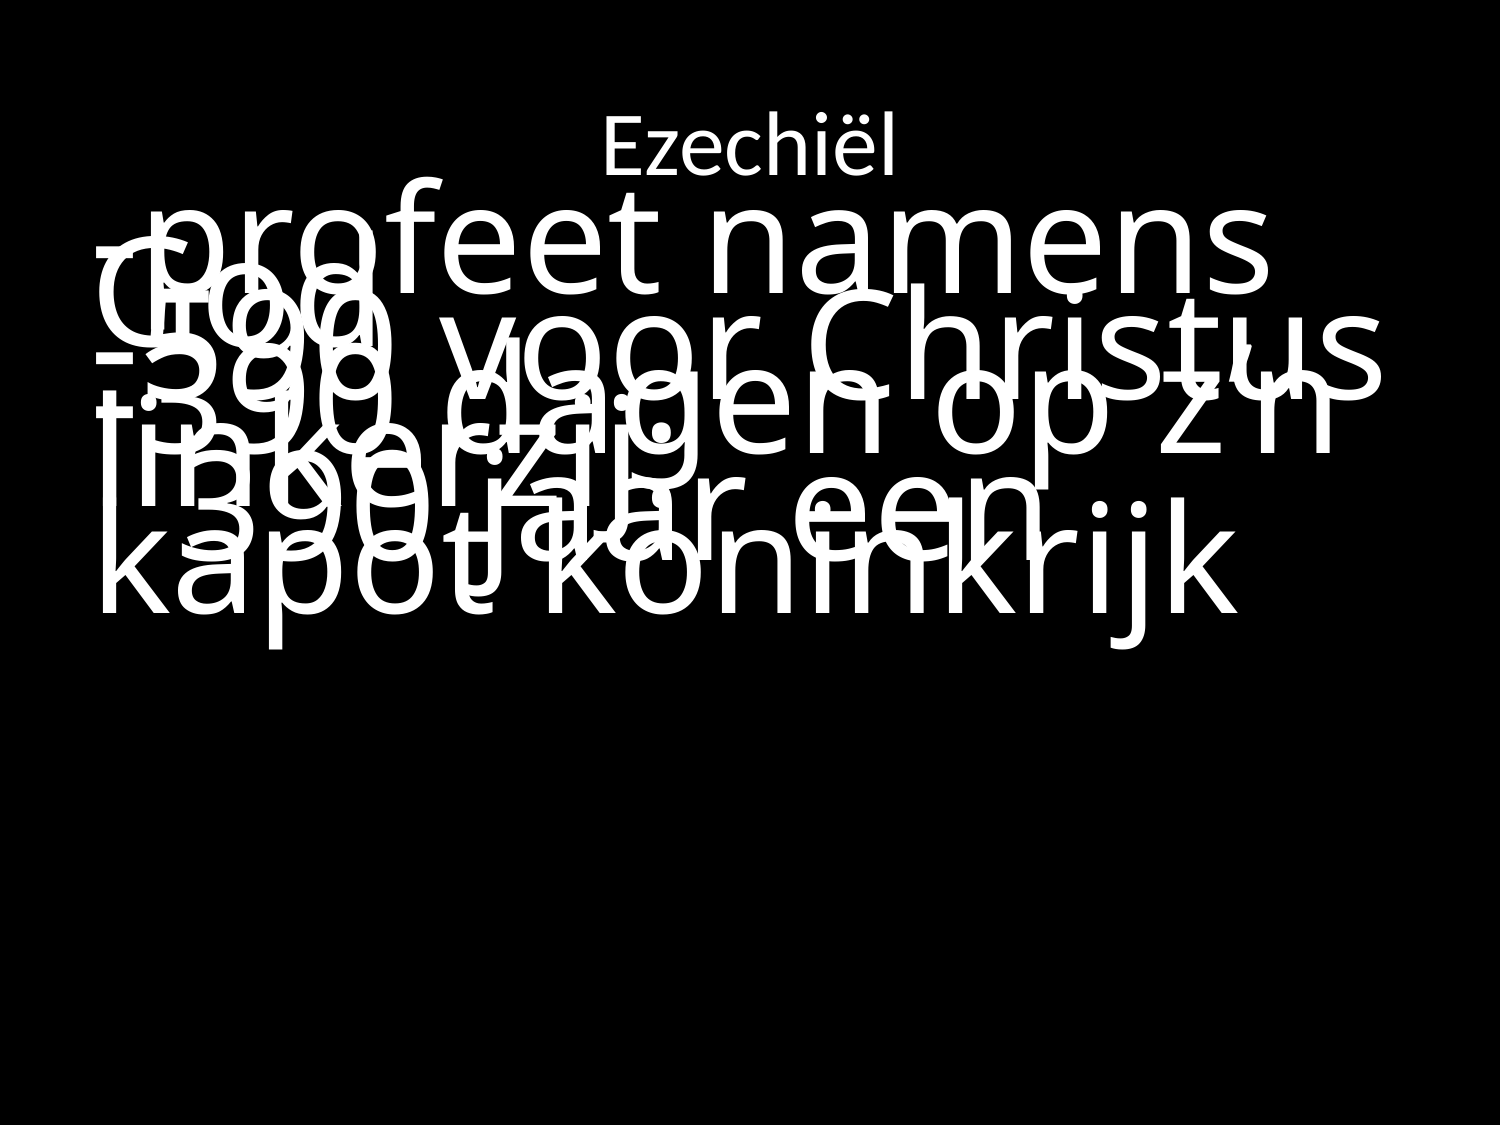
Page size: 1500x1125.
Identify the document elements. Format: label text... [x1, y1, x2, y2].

list -profeet namens God -590 voor Christus -390 dagen op z’n linkerzij: 390 jaar een kapot koninkrijk [75, 262, 1425, 1005]
title Ezechiël [75, 45, 1425, 233]
